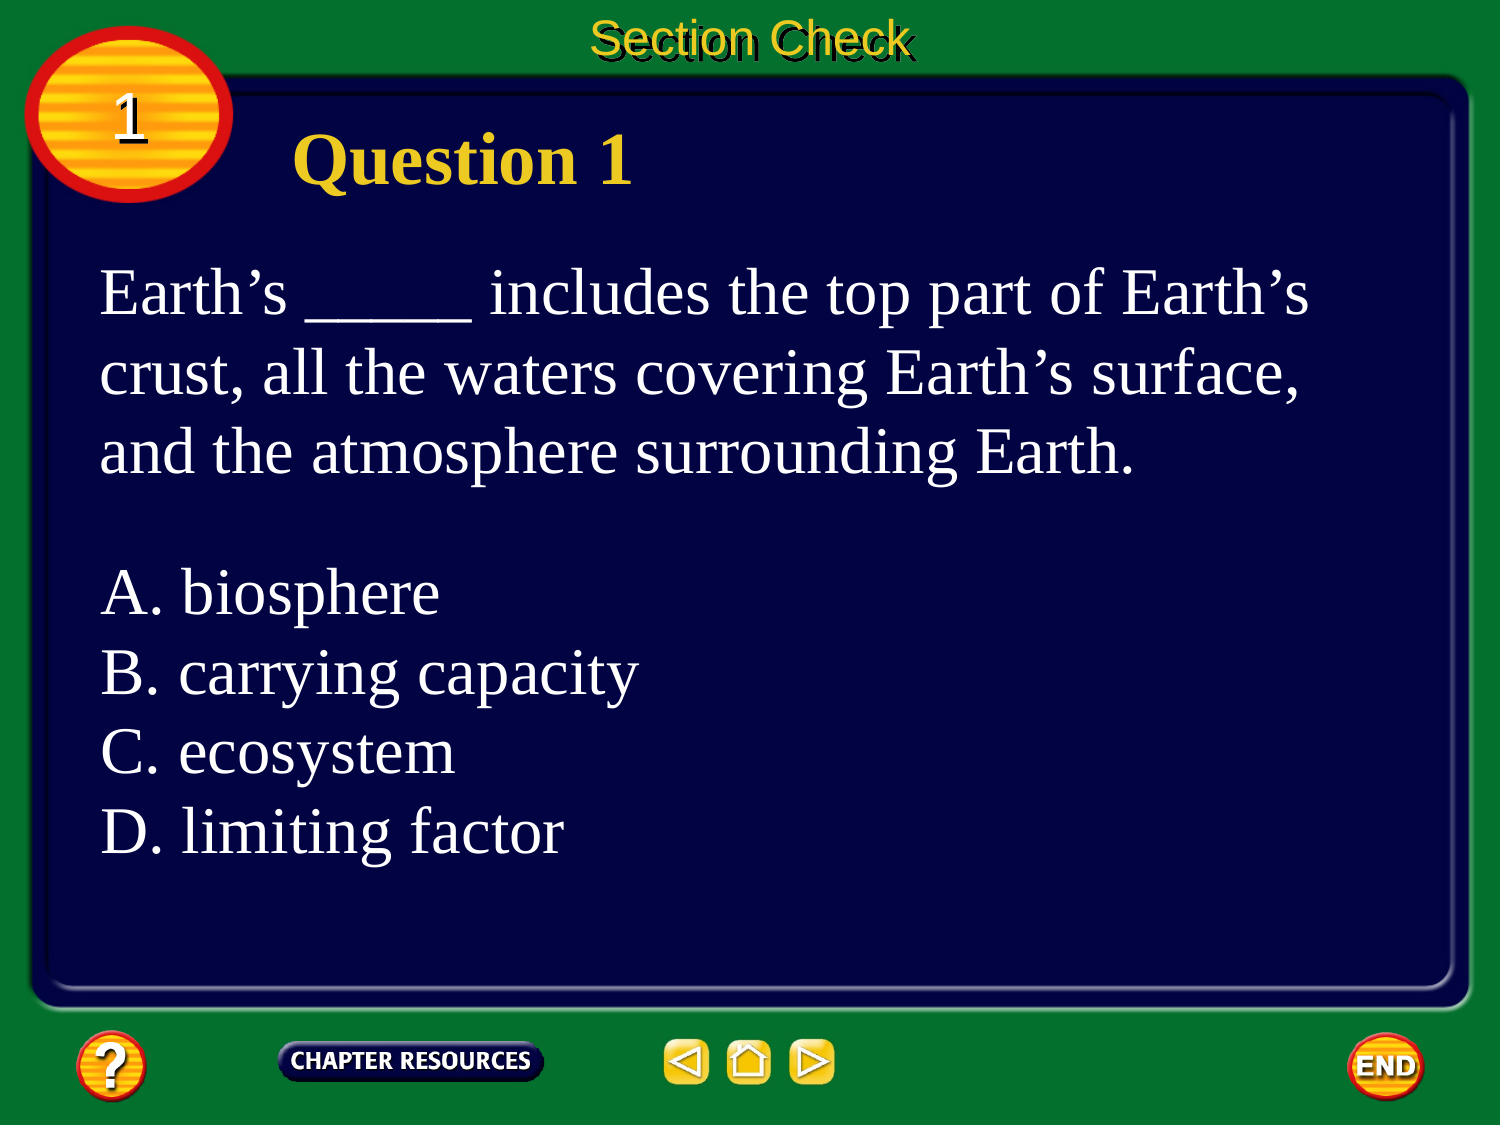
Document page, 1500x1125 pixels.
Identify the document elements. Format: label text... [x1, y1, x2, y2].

text_box A. biosphere B. carrying capacity C. ecosystem D. limiting factor [85, 540, 1413, 875]
text_box 1 [95, 65, 163, 160]
text_box Earth’s _____ includes the top part of Earth’s crust, all the waters covering Earth’s surface, and the atmosphere surrounding Earth. [84, 240, 1413, 495]
text_box Section Check [574, 0, 926, 73]
text_box Question 1 [276, 112, 650, 209]
picture [0, 0, 1500, 1125]
